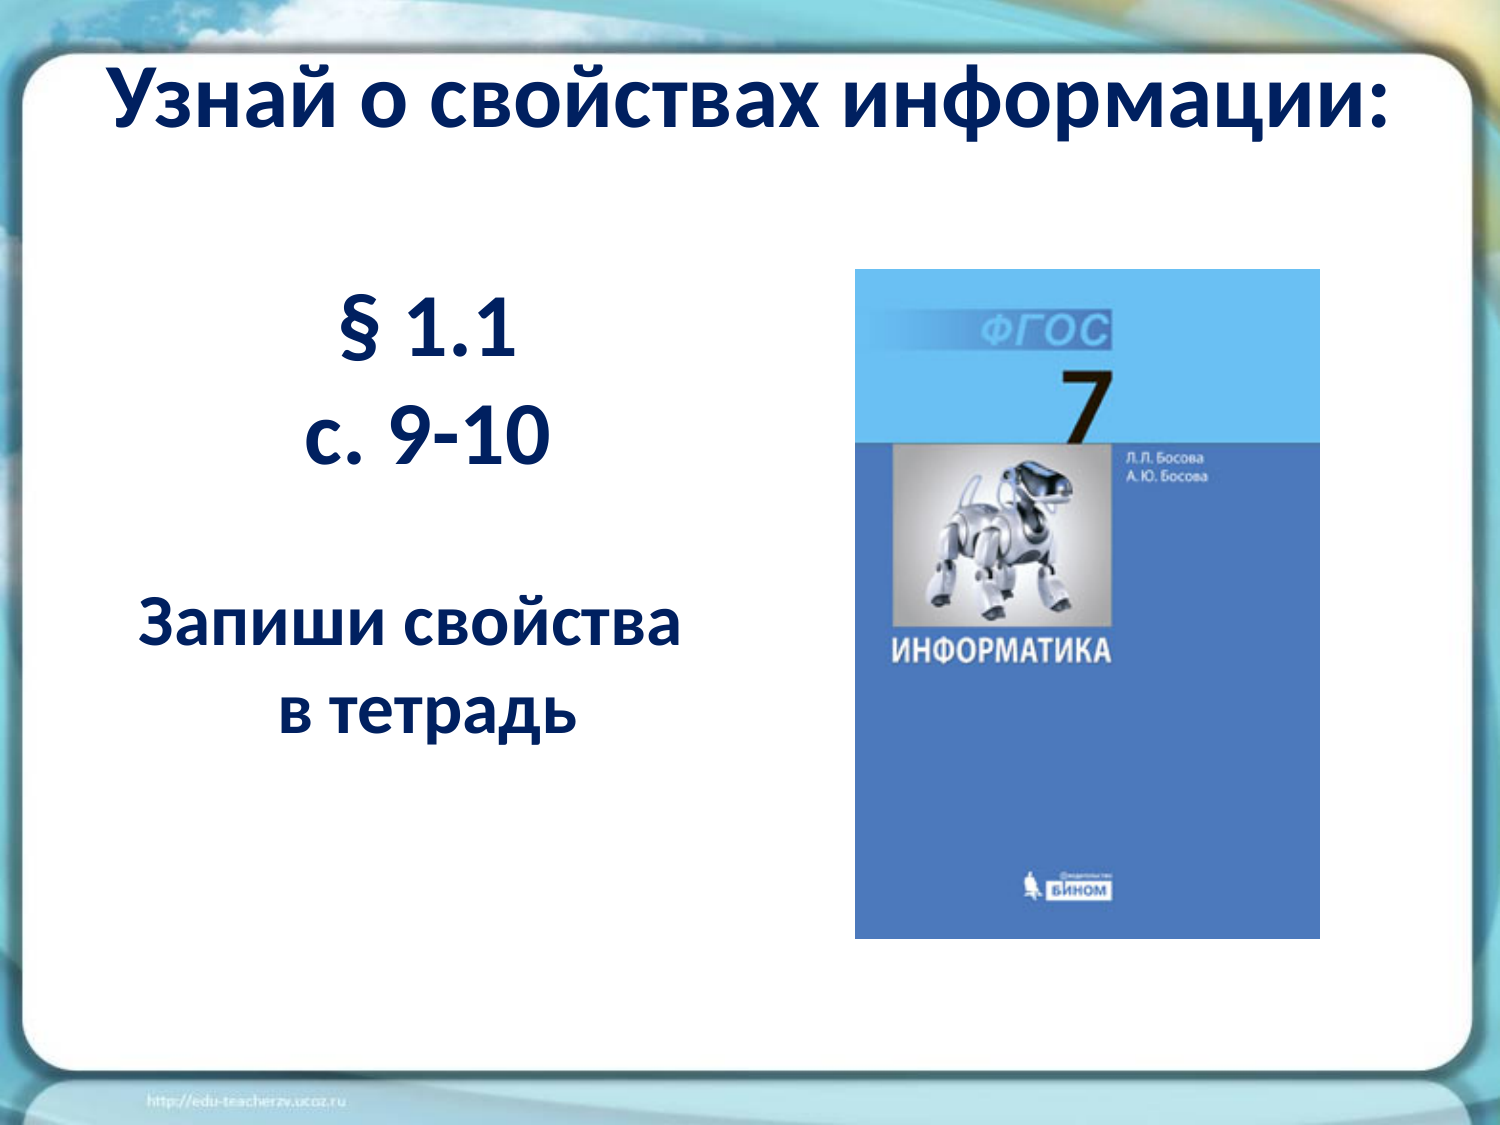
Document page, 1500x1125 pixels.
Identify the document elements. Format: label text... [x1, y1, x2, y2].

picture [0, 0, 1500, 1125]
title Узнай о свойствах информации: [75, 45, 1425, 164]
list § 1.1 с. 9-10 Запиши свойства в тетрадь [70, 281, 786, 762]
